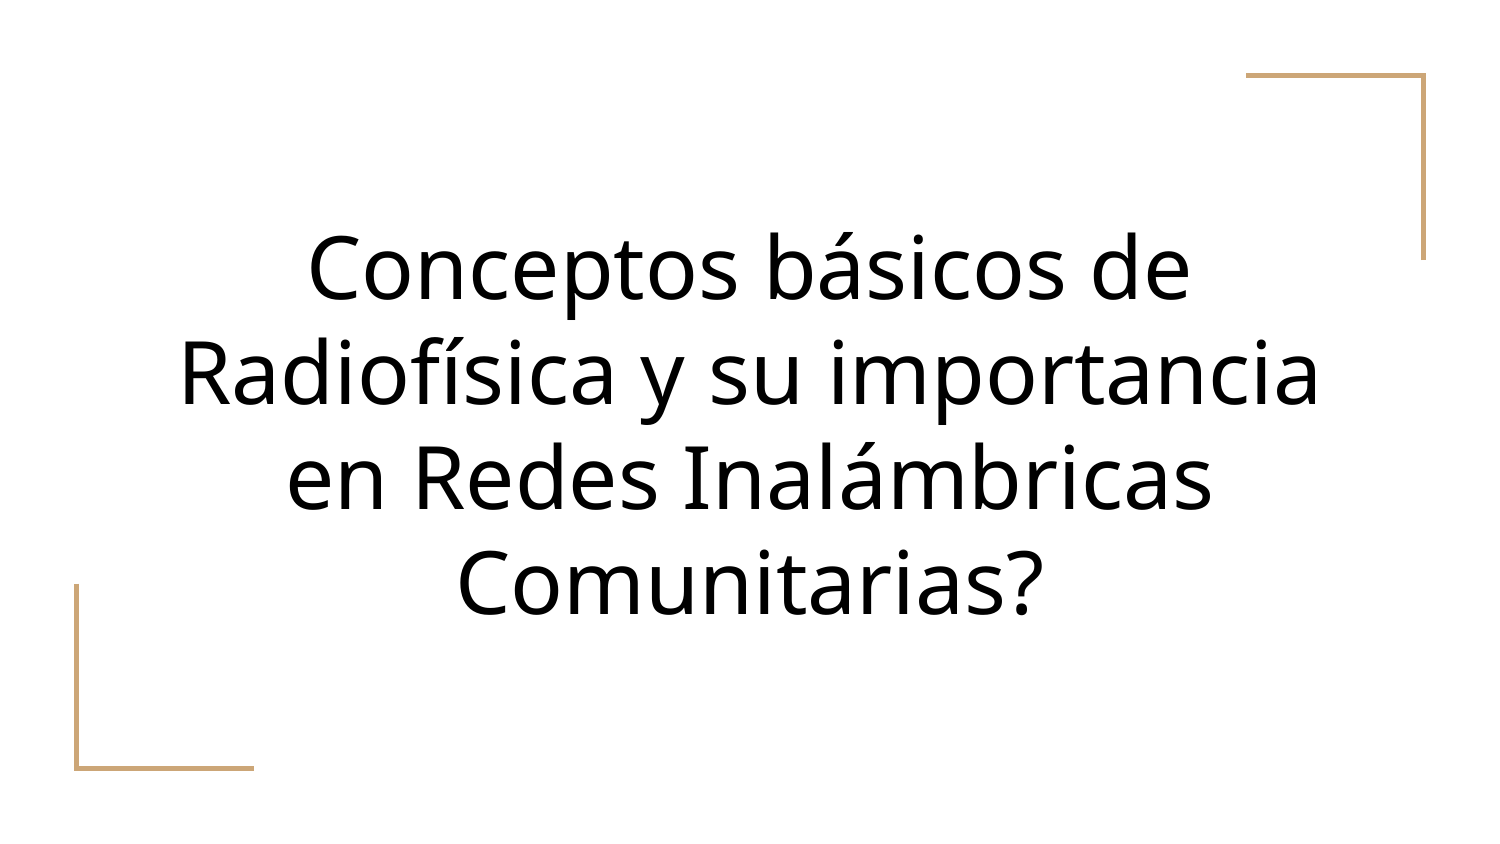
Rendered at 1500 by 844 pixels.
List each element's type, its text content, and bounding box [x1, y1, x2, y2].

title Conceptos básicos de Radiofísica y su importancia en Redes Inalámbricas Comunitarias? [126, 296, 1374, 548]
